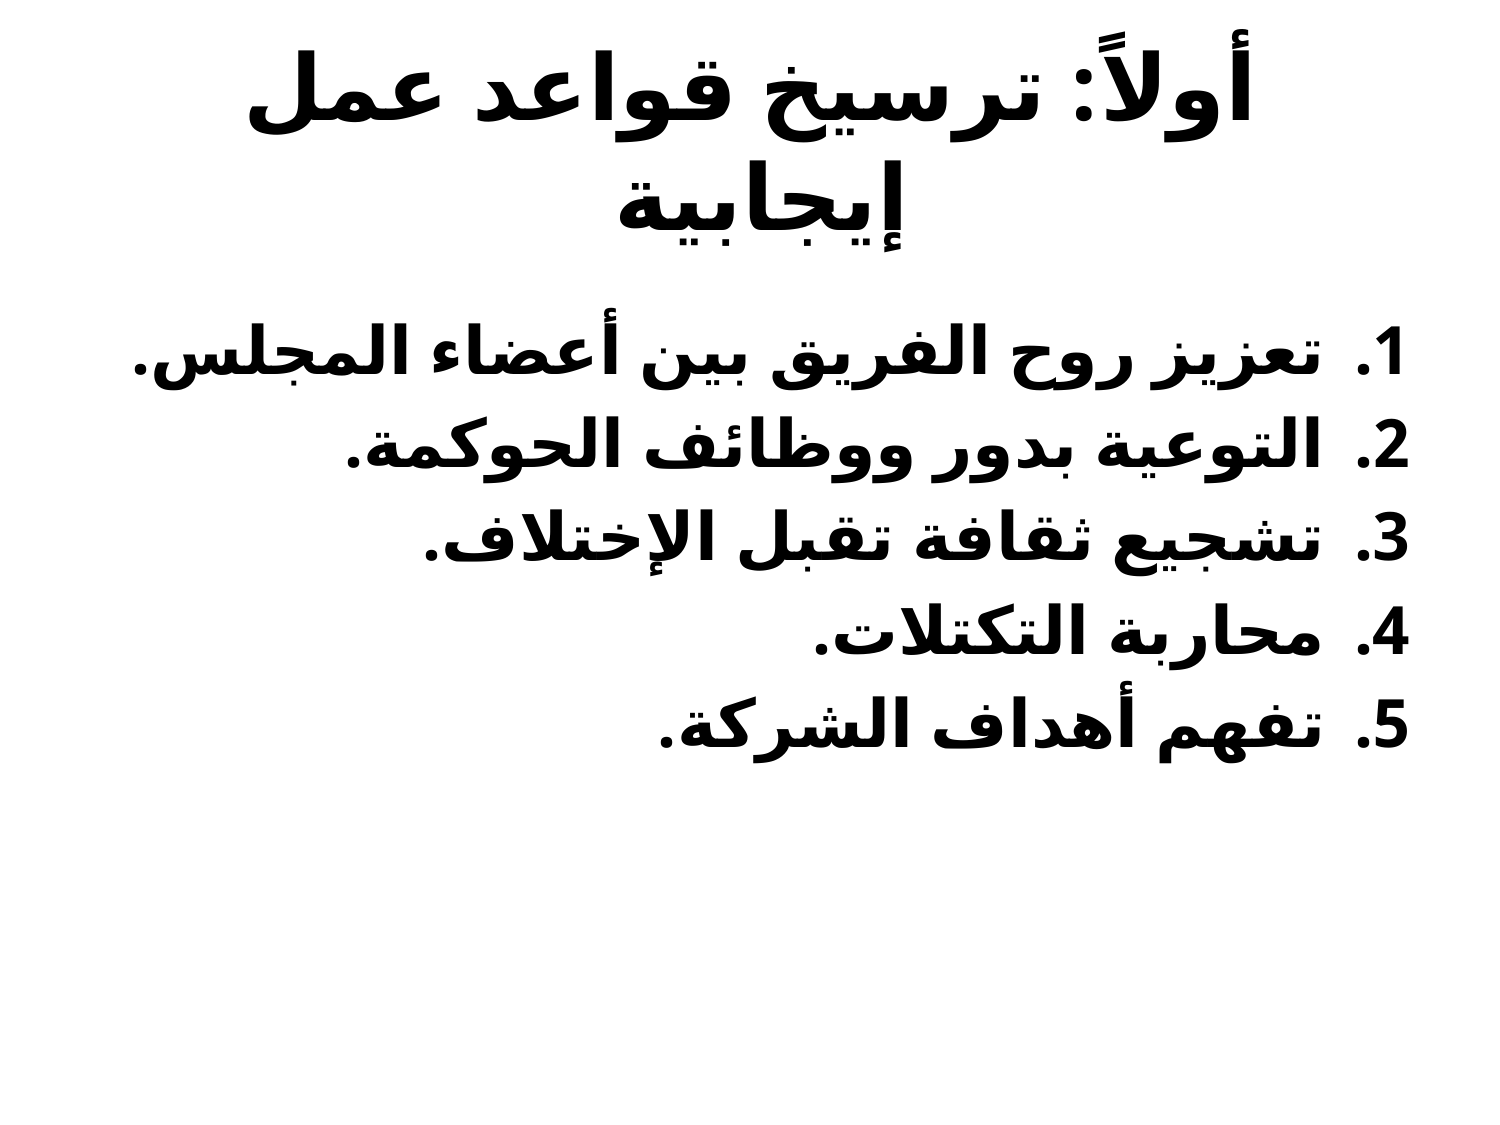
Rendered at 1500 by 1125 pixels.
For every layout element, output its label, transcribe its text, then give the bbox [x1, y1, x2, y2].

list تعزيز روح الفريق بين أعضاء المجلس. التوعية بدور ووظائف الحوكمة. تشجيع ثقافة تقبل الإختلاف. محاربة التكتلات. تفهم أهداف الشركة. [75, 299, 1425, 1043]
title أولاً: ترسيخ قواعد عمل إيجابية [75, 45, 1425, 233]
